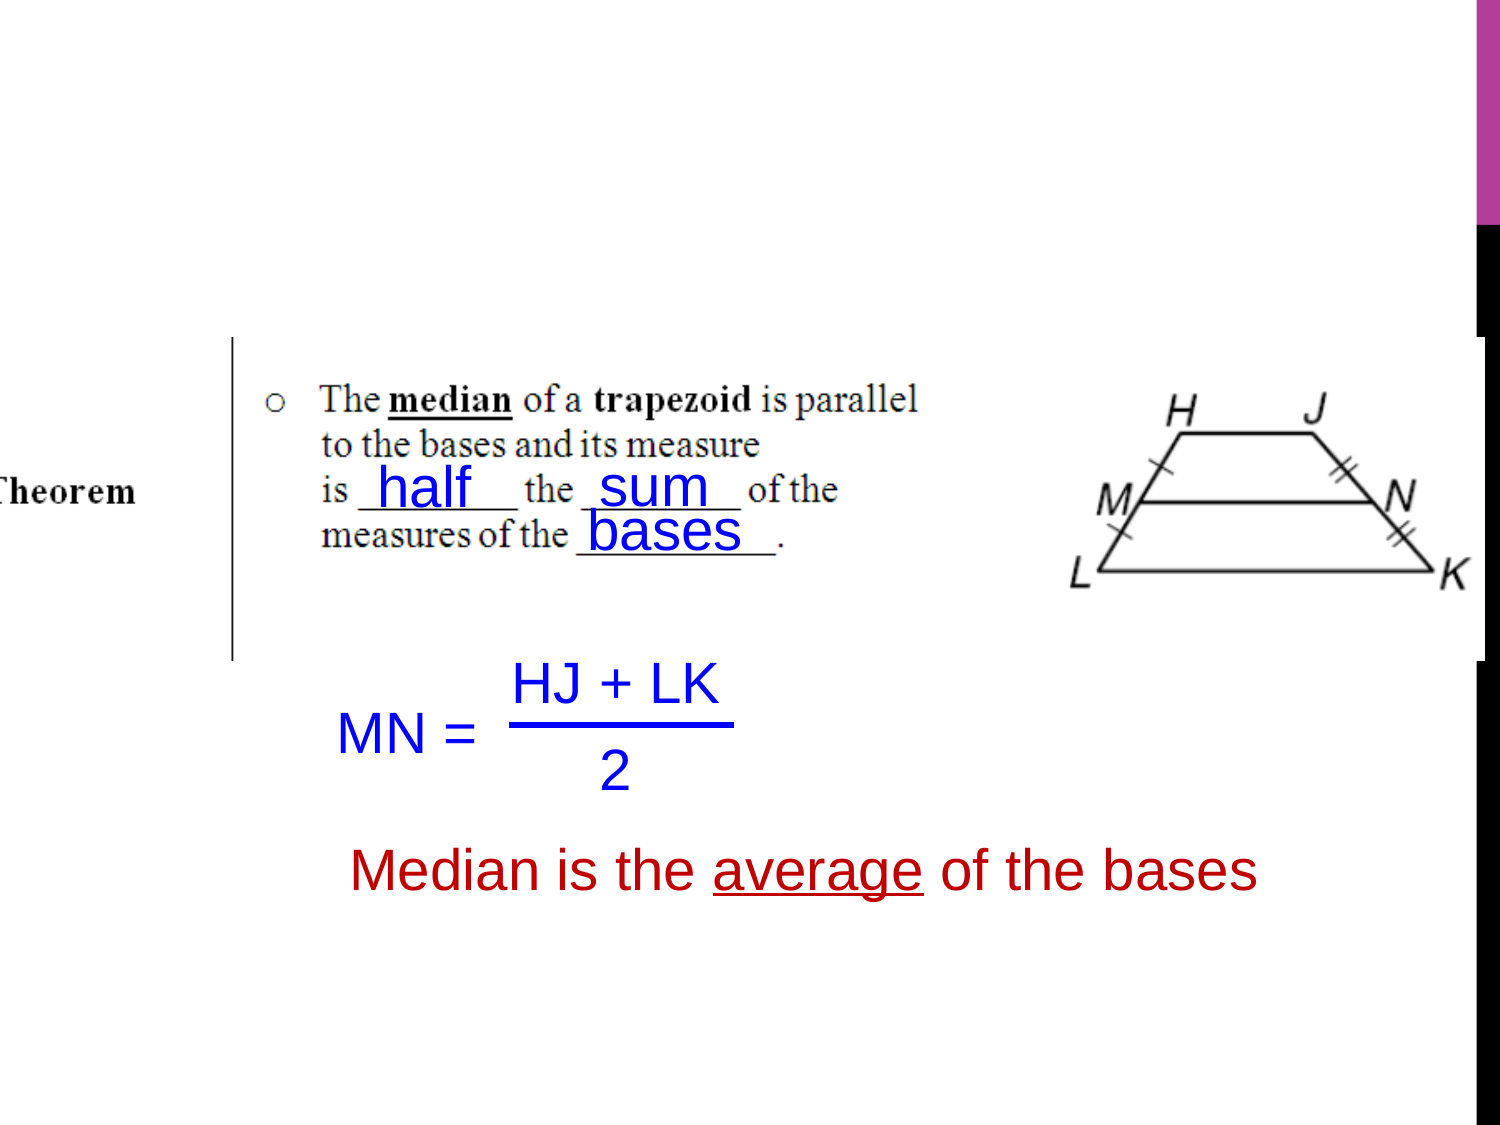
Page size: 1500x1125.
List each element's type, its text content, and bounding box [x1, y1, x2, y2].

text_box 2 [584, 725, 835, 810]
text_box HJ + LK [496, 668, 747, 723]
text_box MN = [321, 687, 497, 773]
text_box Median is the average of the bases [334, 824, 1335, 909]
picture [0, 336, 1486, 661]
